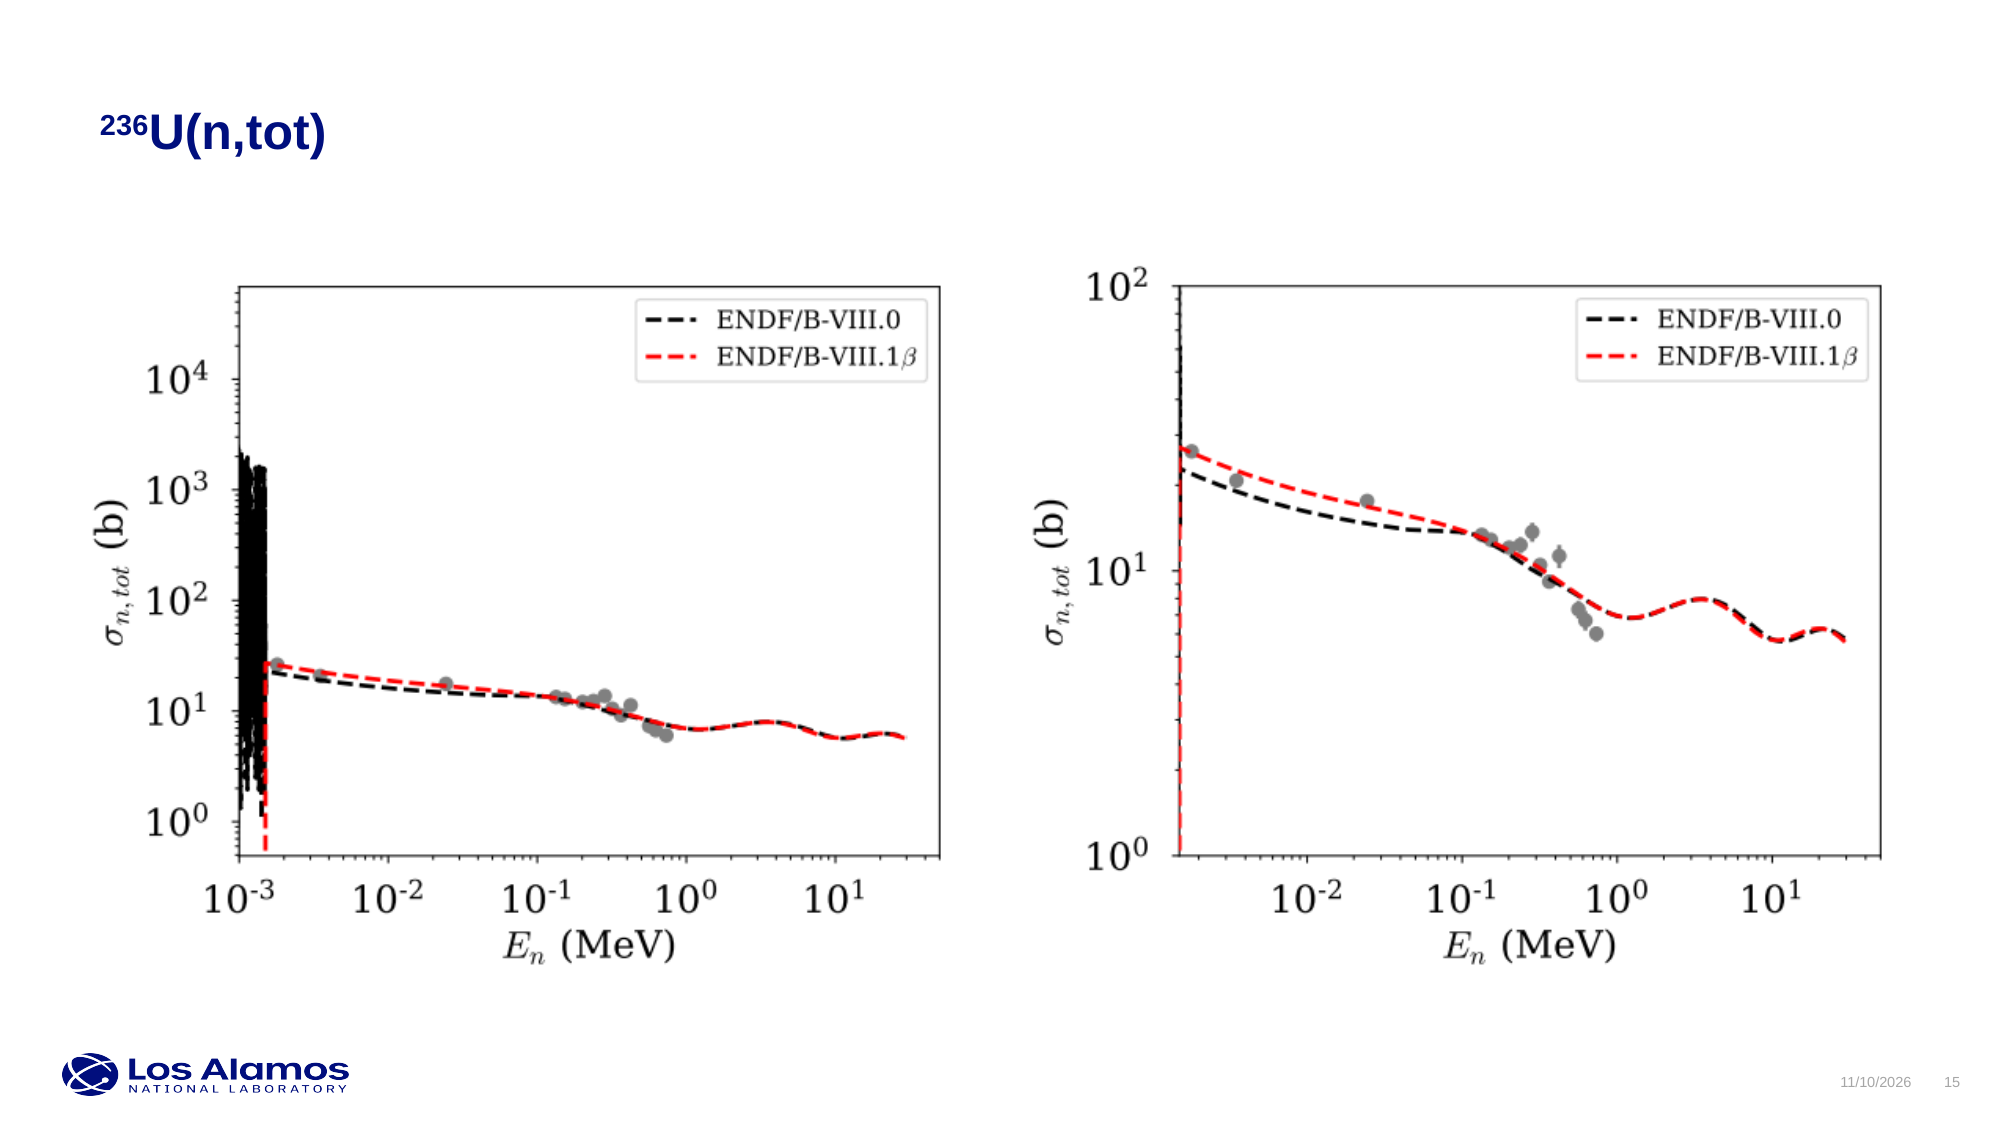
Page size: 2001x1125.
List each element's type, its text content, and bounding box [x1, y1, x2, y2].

picture [62, 1053, 349, 1096]
picture [79, 272, 952, 979]
title 236U(n,tot) [99, 99, 1900, 246]
picture [1019, 257, 1893, 979]
